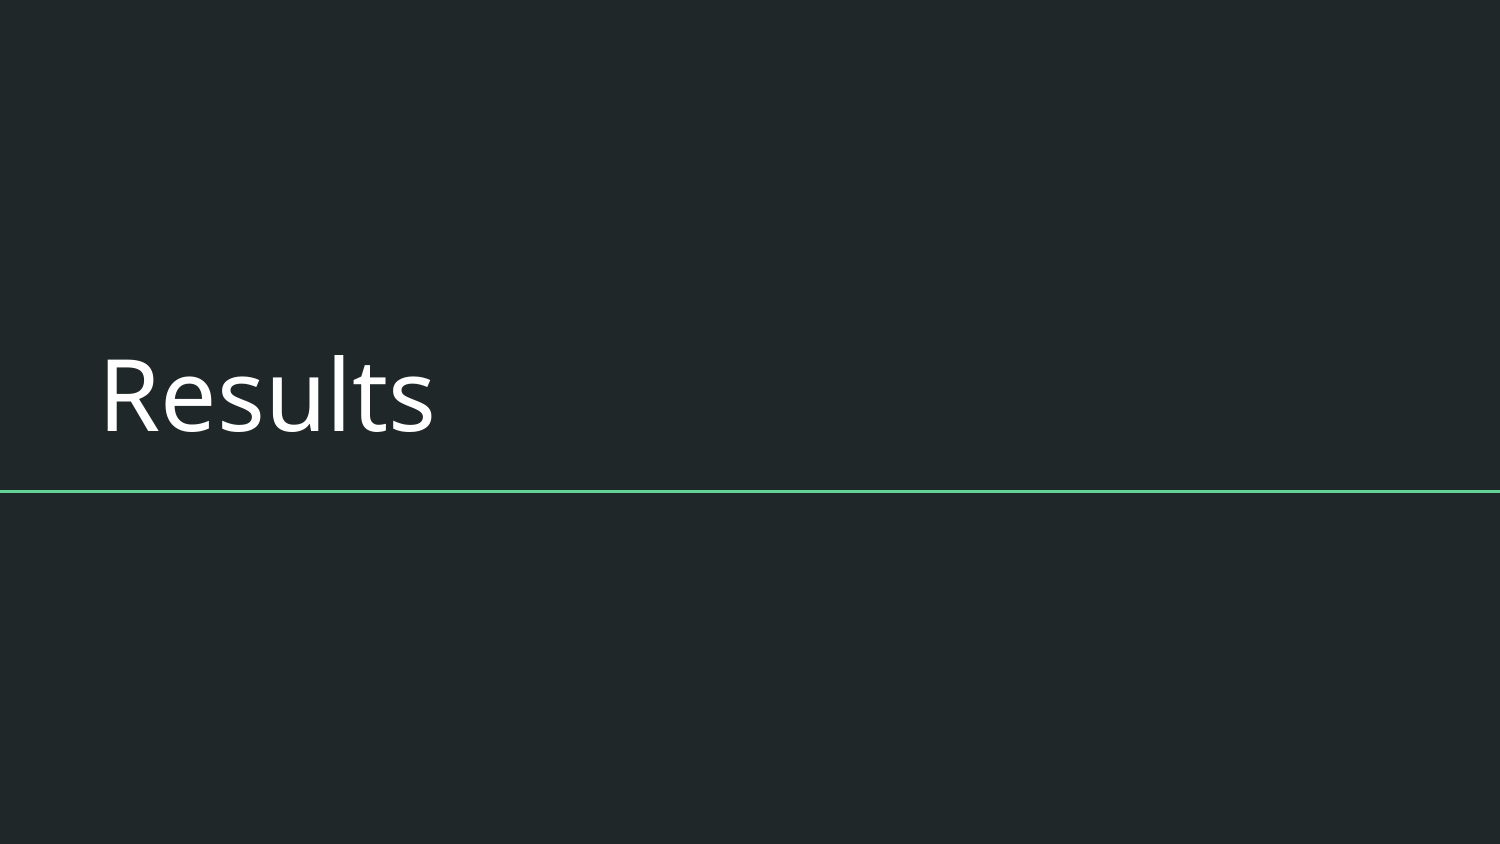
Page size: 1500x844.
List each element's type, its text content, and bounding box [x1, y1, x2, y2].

title Results [83, 206, 1417, 467]
